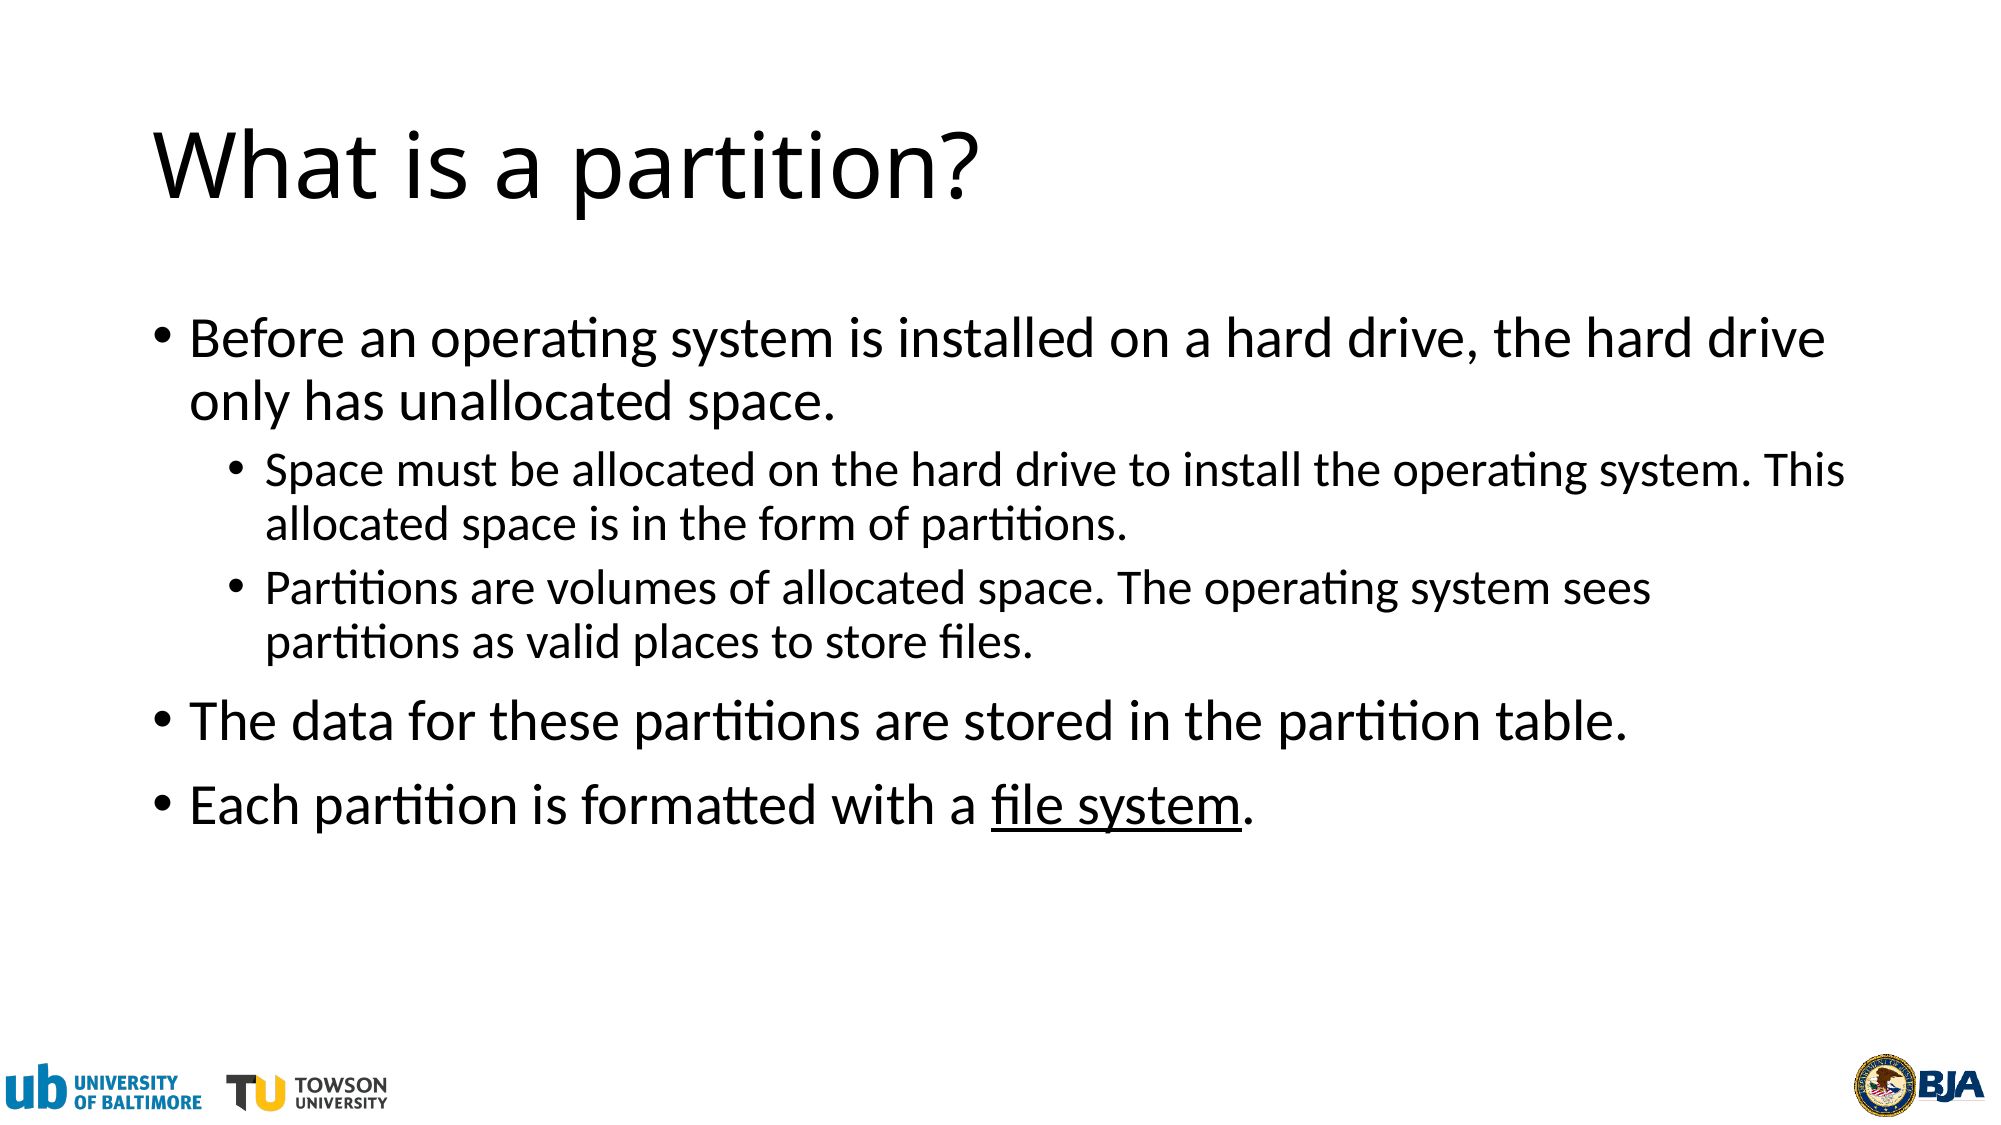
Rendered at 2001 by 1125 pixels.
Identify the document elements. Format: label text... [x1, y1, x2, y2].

picture [1854, 1054, 1986, 1117]
list Before an operating system is installed on a hard drive, the hard drive only has unallocated space. Space must be allocated on the hard drive to install the operating system. This allocated space is in the form of partitions. Partitions are volumes of allocated space. The operating system sees partitions as valid places to store files. The data for these partitions are stored in the partition table. Each partition is formatted with a file system. [137, 299, 1863, 1014]
picture [0, 1031, 407, 1125]
title What is a partition? [137, 59, 1863, 278]
